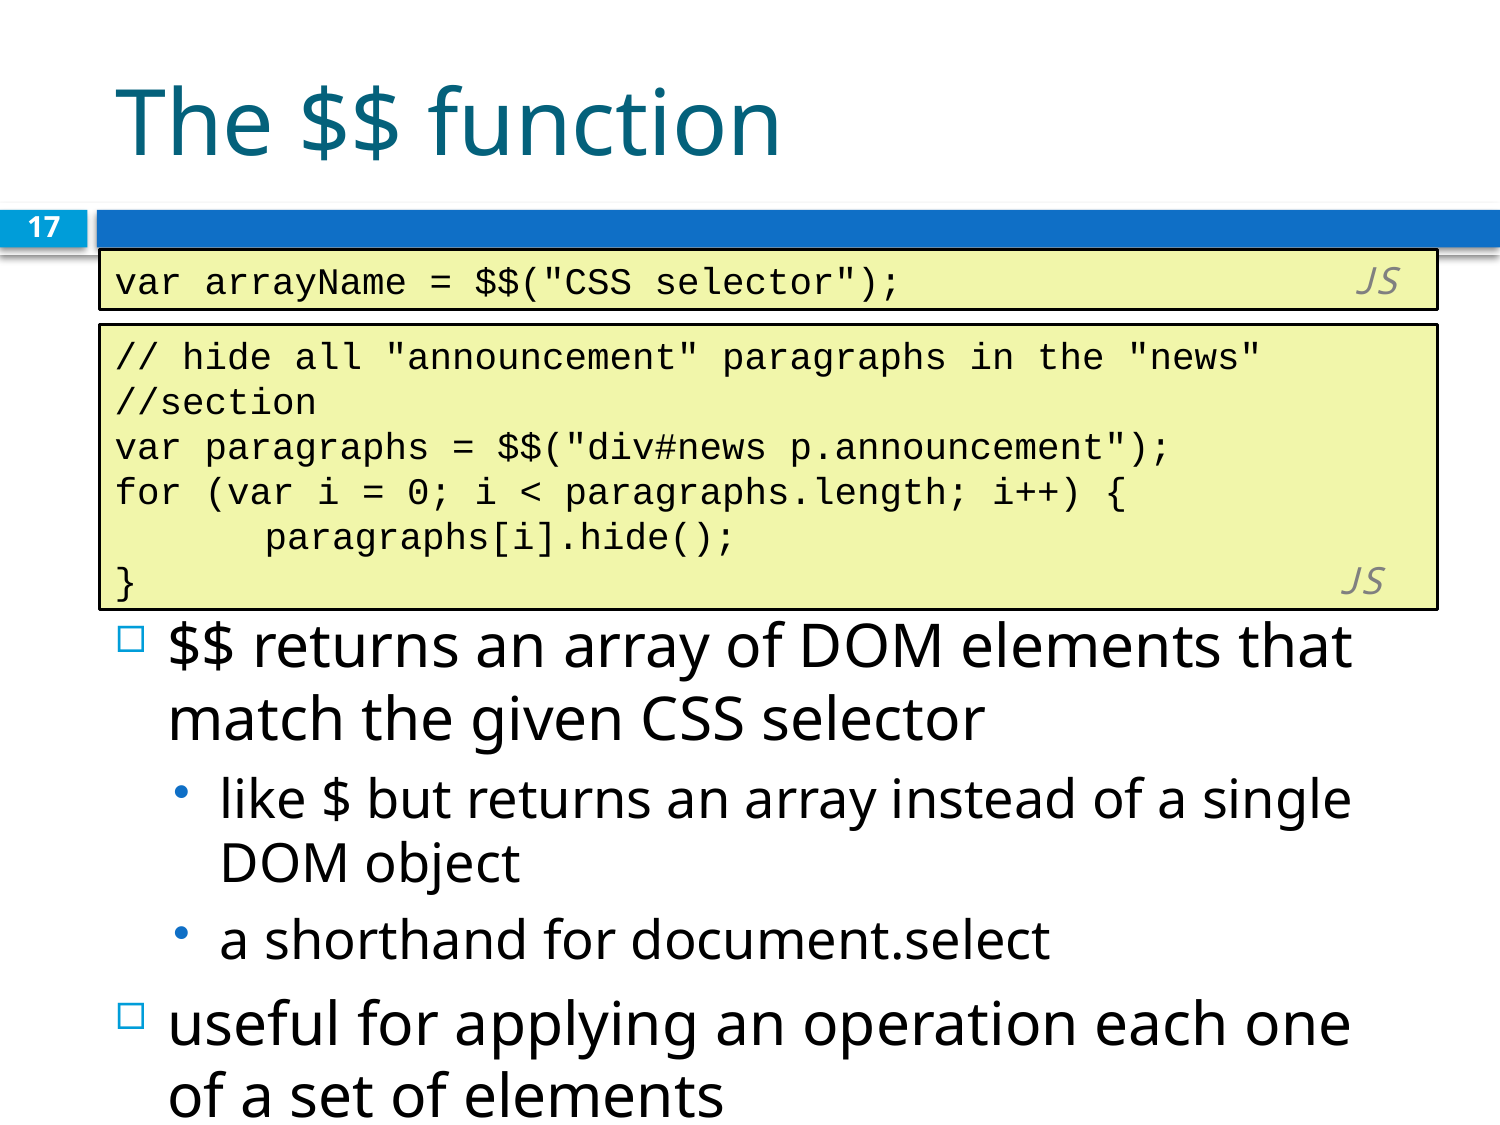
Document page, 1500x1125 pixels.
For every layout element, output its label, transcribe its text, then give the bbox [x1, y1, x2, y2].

text_box // hide all "announcement" paragraphs in the "news" //section var paragraphs = $$("div#news p.announcement"); for (var i = 0; i < paragraphs.length; i++) { paragraphs[i].hide(); } JS [99, 324, 1438, 599]
text_box var arrayName = $$("CSS selector"); JS [99, 249, 1438, 310]
slide_number 17 [0, 208, 88, 249]
list $$ returns an array of DOM elements that match the given CSS selector like $ but returns an array instead of a single DOM object a shorthand for document.select useful for applying an operation each one of a set of elements [99, 599, 1438, 801]
title The $$ function [100, 37, 1439, 201]
